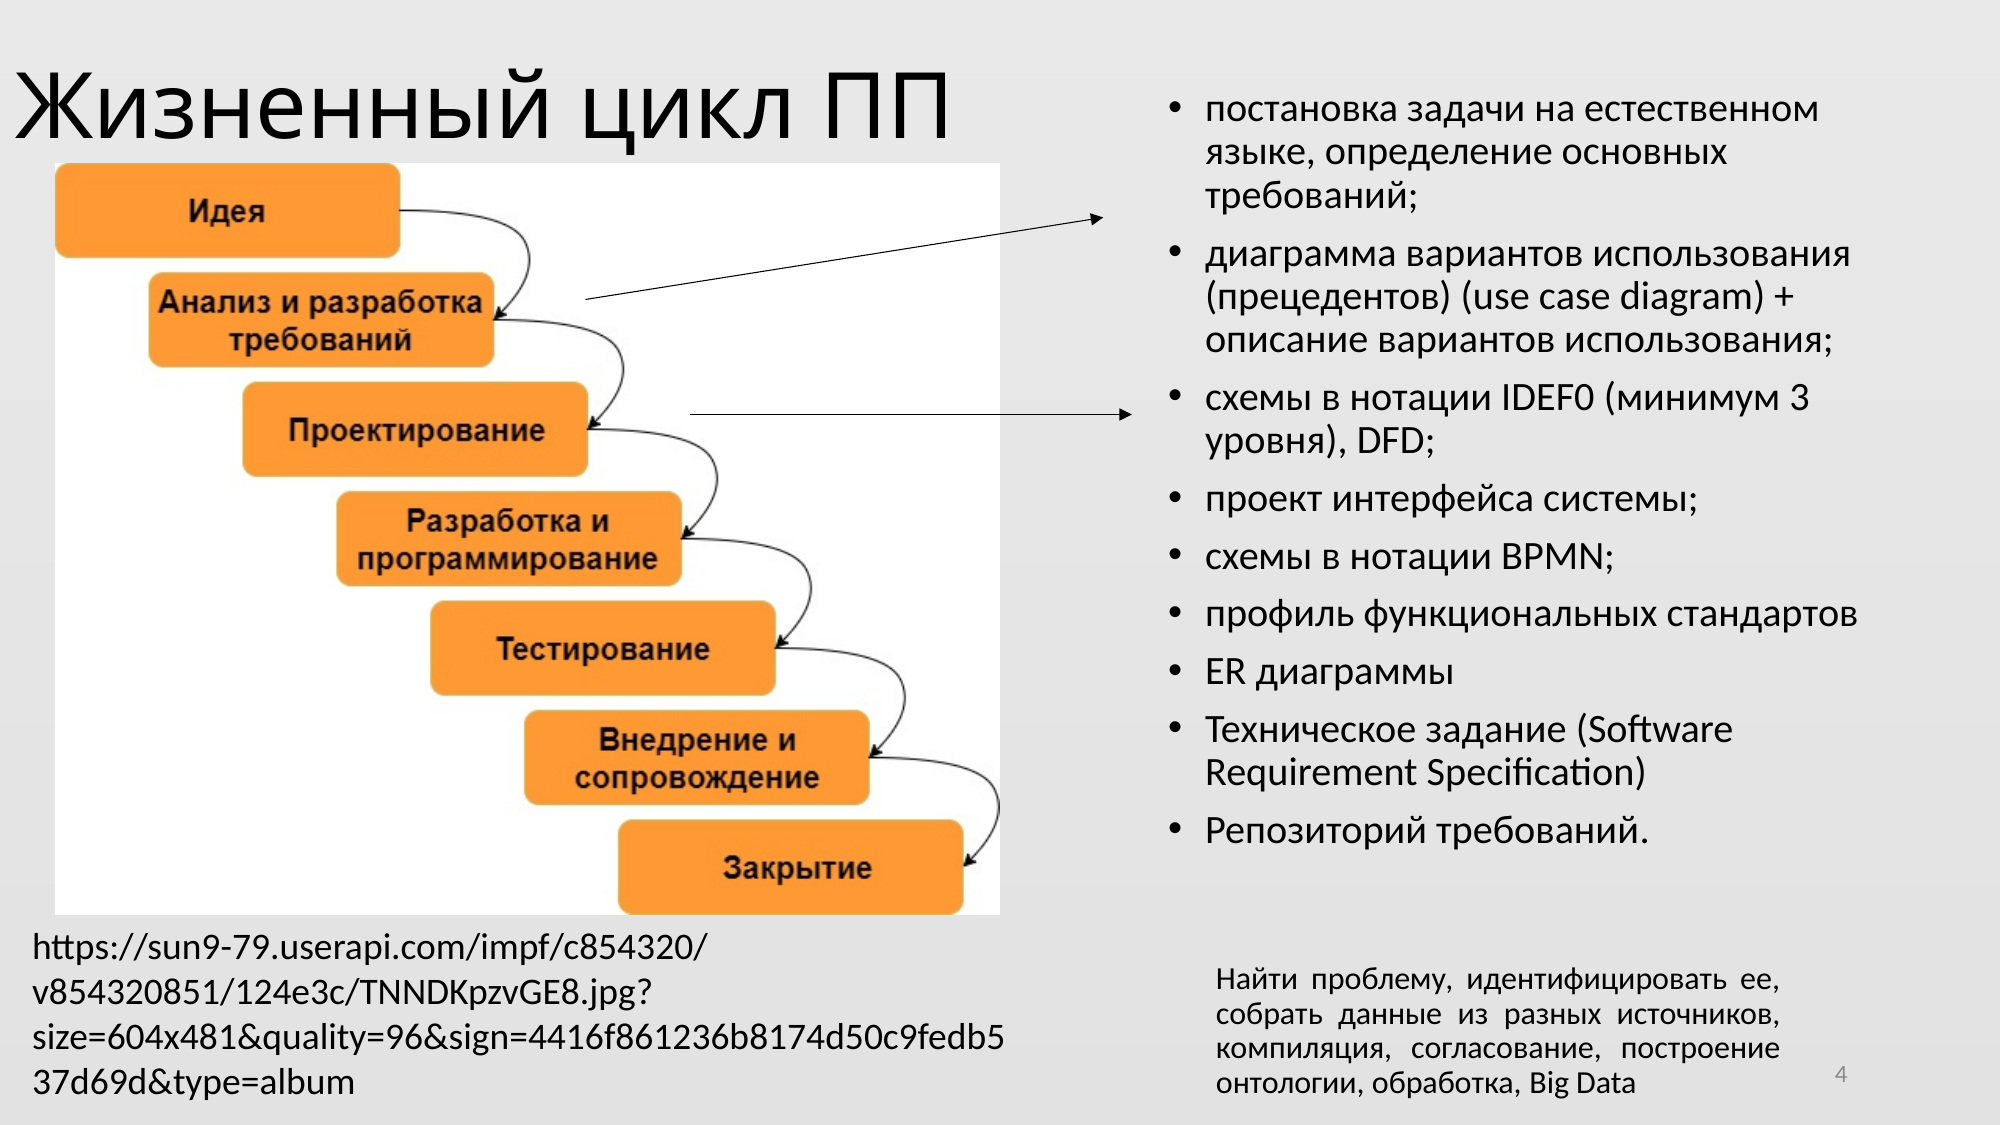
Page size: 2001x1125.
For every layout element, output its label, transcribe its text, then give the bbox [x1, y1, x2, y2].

text_box постановка задачи на естественном языке, определение основных требований; диаграмма вариантов использования (прецедентов) (use case diagram) + описание вариантов использования; схемы в нотации IDEF0 (минимум 3 уровня), DFD; проект интерфейса системы; схемы в нотации BPMN; профиль функциональных стандартов ER диаграммы Техническое задание (Software Requirement Specification) Репозиторий требований. [1153, 79, 1884, 882]
picture [55, 163, 1000, 915]
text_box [585, 217, 1104, 300]
text_box https://sun9-79.userapi.com/impf/c854320/v854320851/124e3c/TNNDKpzvGE8.jpg?size=604x481&quality=96&sign=4416f861236b8174d50c9fedb537d69d&type=album [17, 914, 1038, 1110]
text_box Найти проблему, идентифицировать ее, собрать данные из разных источников, компиляция, согласование, построение онтологии, обработка, Big Data [1200, 954, 1796, 1112]
title Жизненный цикл ПП [0, 0, 1725, 218]
slide_number 4 [1412, 1042, 1863, 1103]
